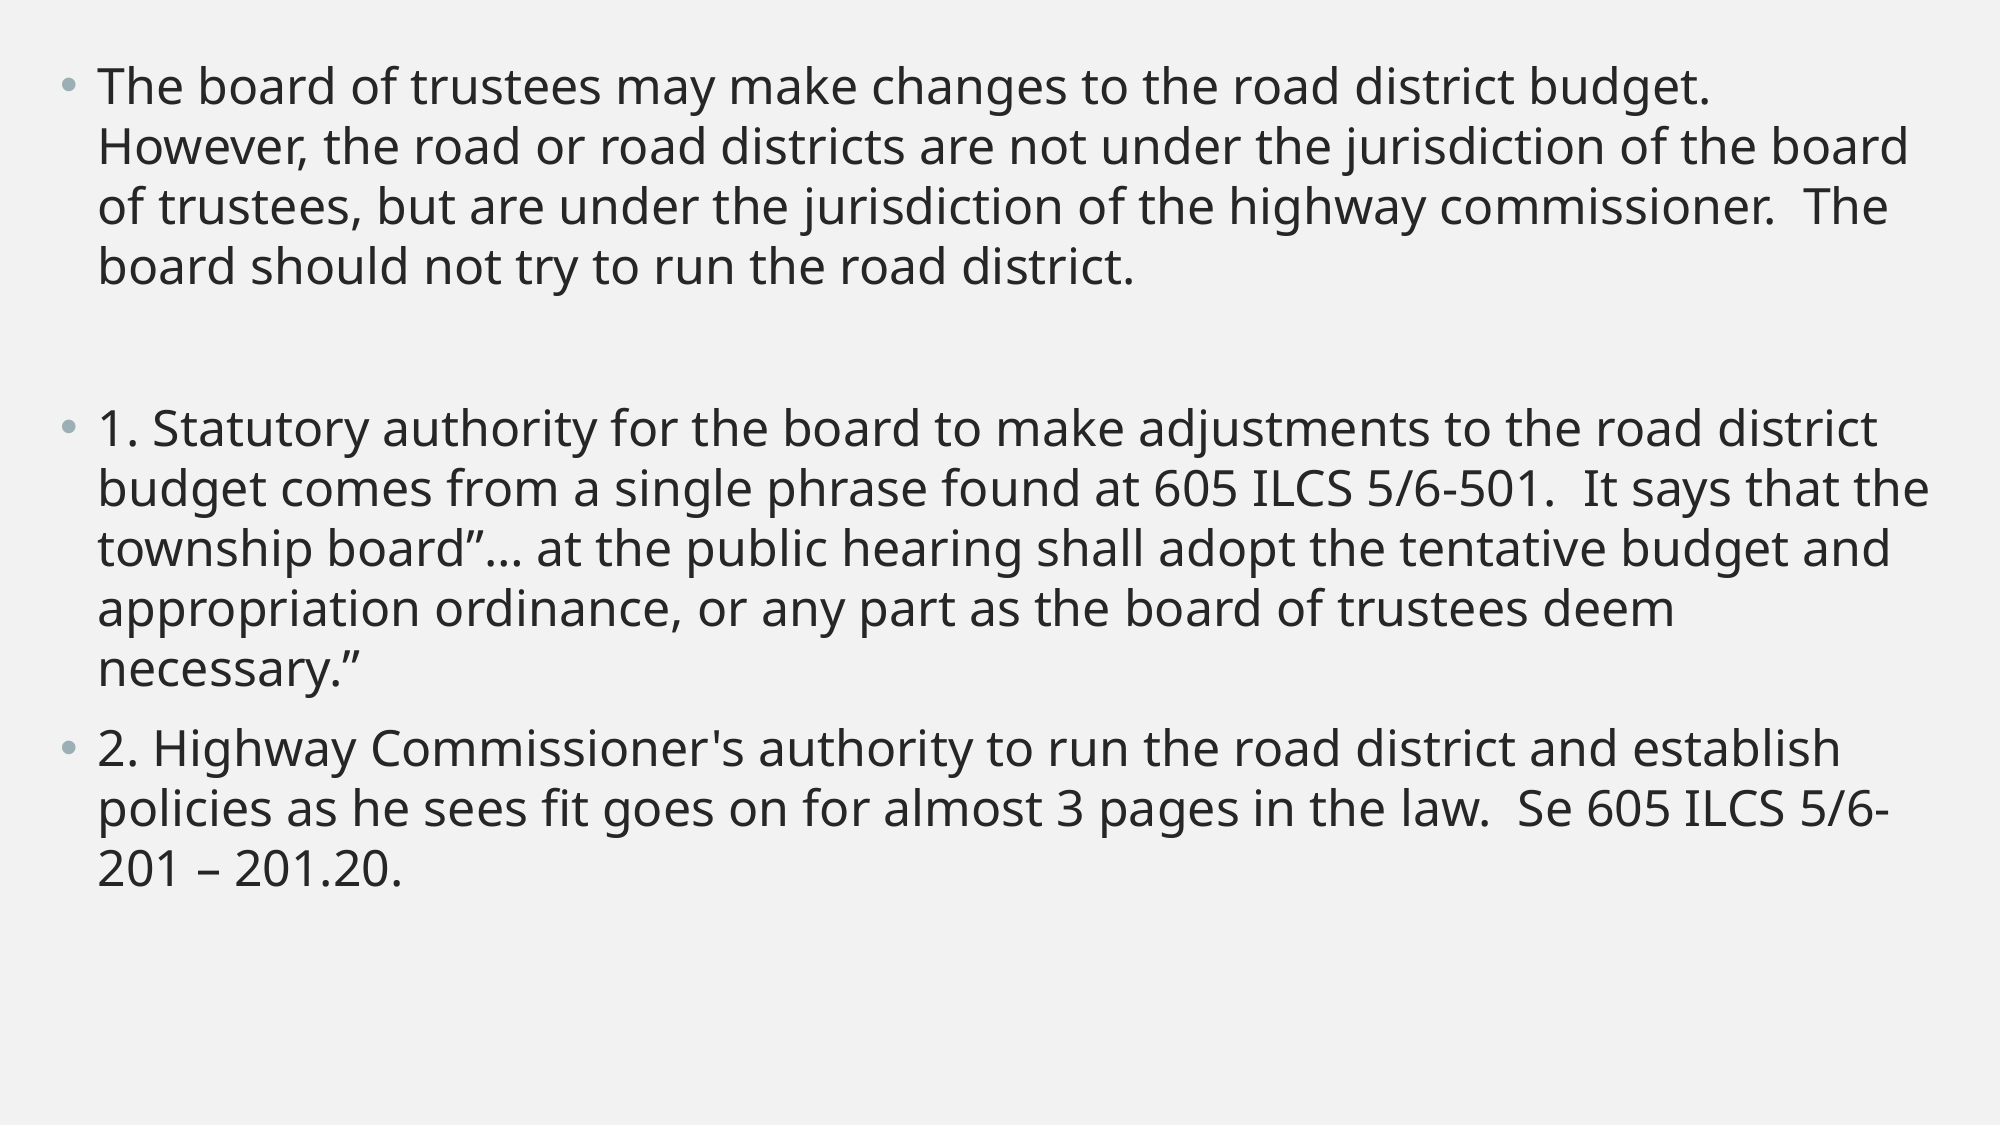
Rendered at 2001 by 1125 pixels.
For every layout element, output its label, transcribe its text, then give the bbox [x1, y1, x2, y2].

list The board of trustees may make changes to the road district budget. However, the road or road districts are not under the jurisdiction of the board of trustees, but are under the jurisdiction of the highway commissioner. The board should not try to run the road district. 1. Statutory authority for the board to make adjustments to the road district budget comes from a single phrase found at 605 ILCS 5/6-501. It says that the township board”… at the public hearing shall adopt the tentative budget and appropriation ordinance, or any part as the board of trustees deem necessary.” 2. Highway Commissioner's authority to run the road district and establish policies as he sees fit goes on for almost 3 pages in the law. Se 605 ILCS 5/6-201 – 201.20. [45, 46, 1952, 1097]
